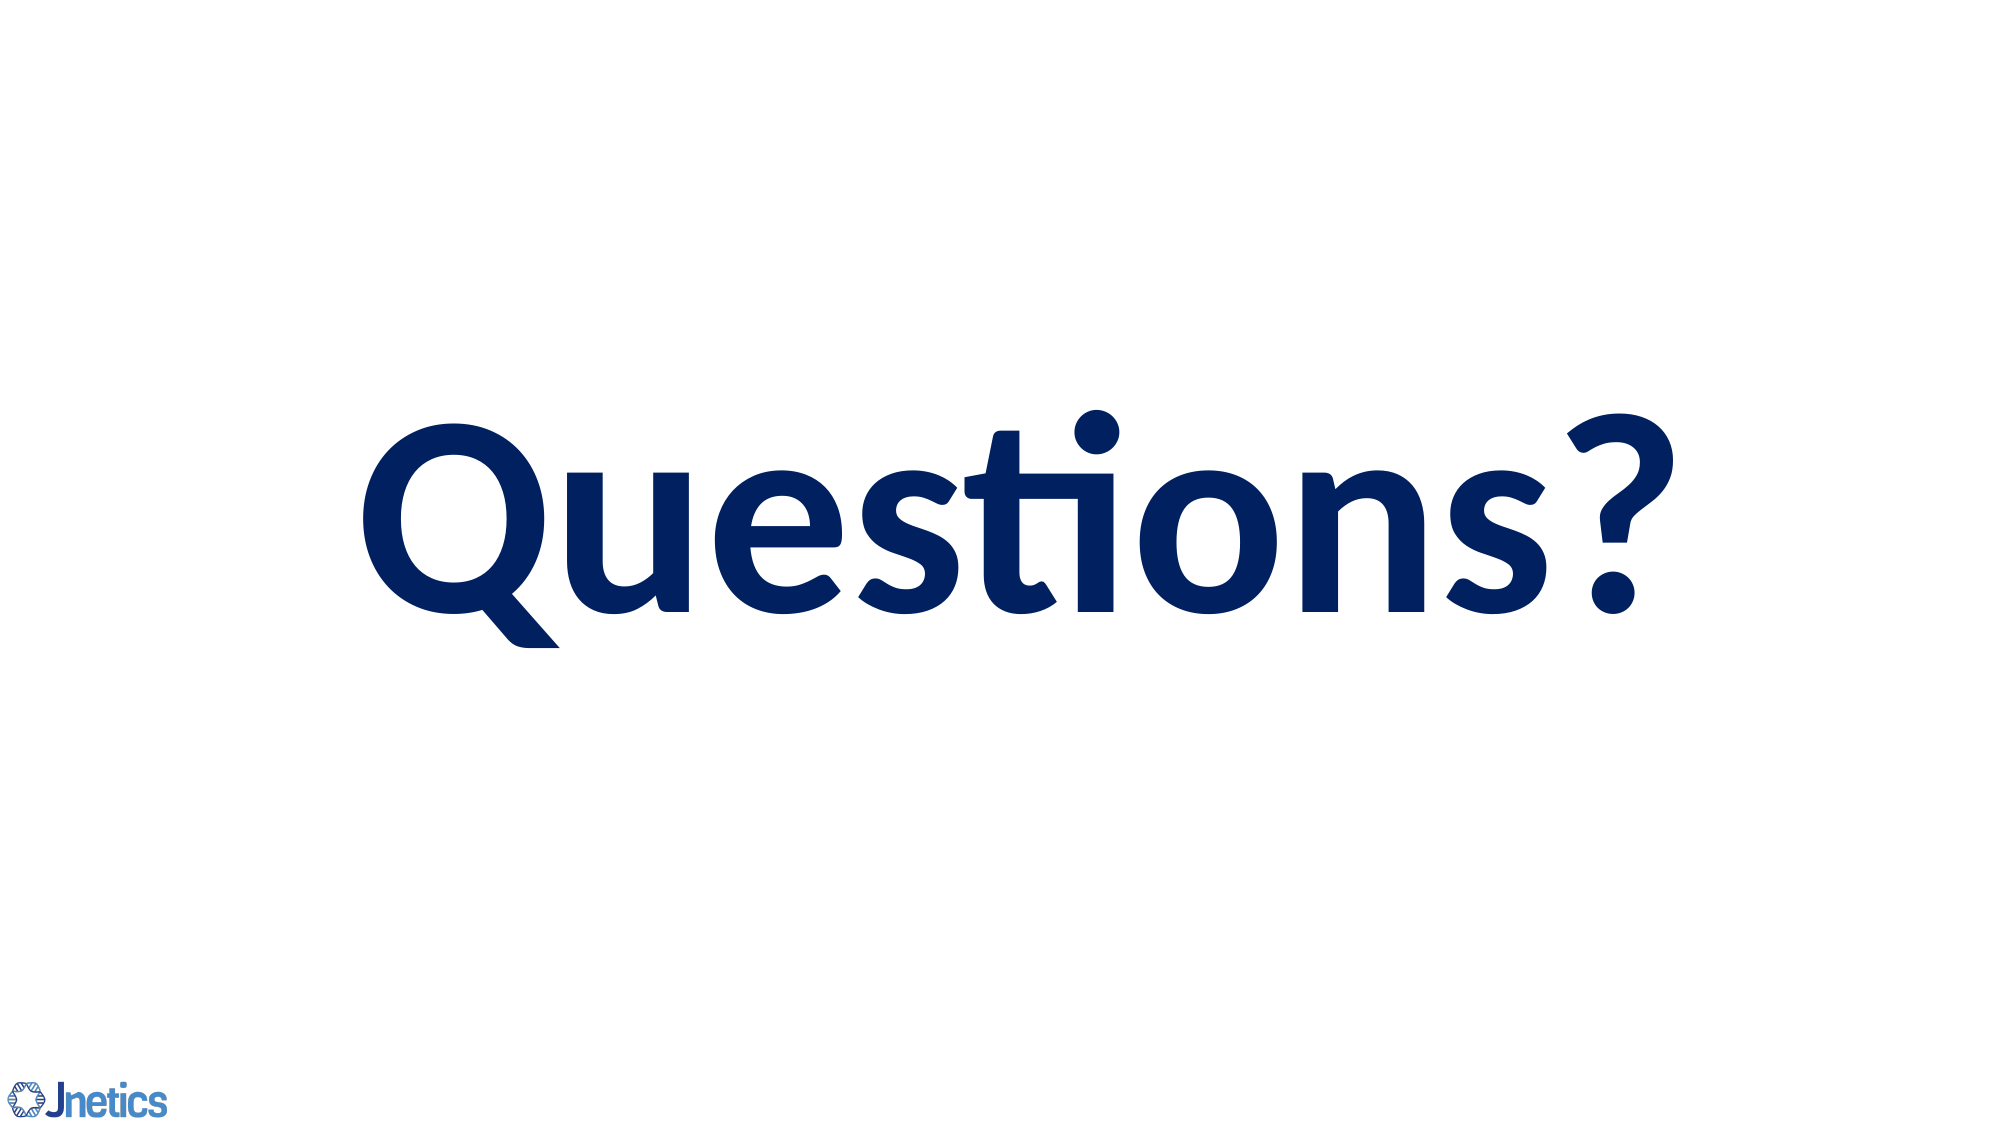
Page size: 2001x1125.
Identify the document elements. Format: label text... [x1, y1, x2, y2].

text_box Questions? [340, 317, 1895, 678]
picture [6, 1077, 168, 1122]
